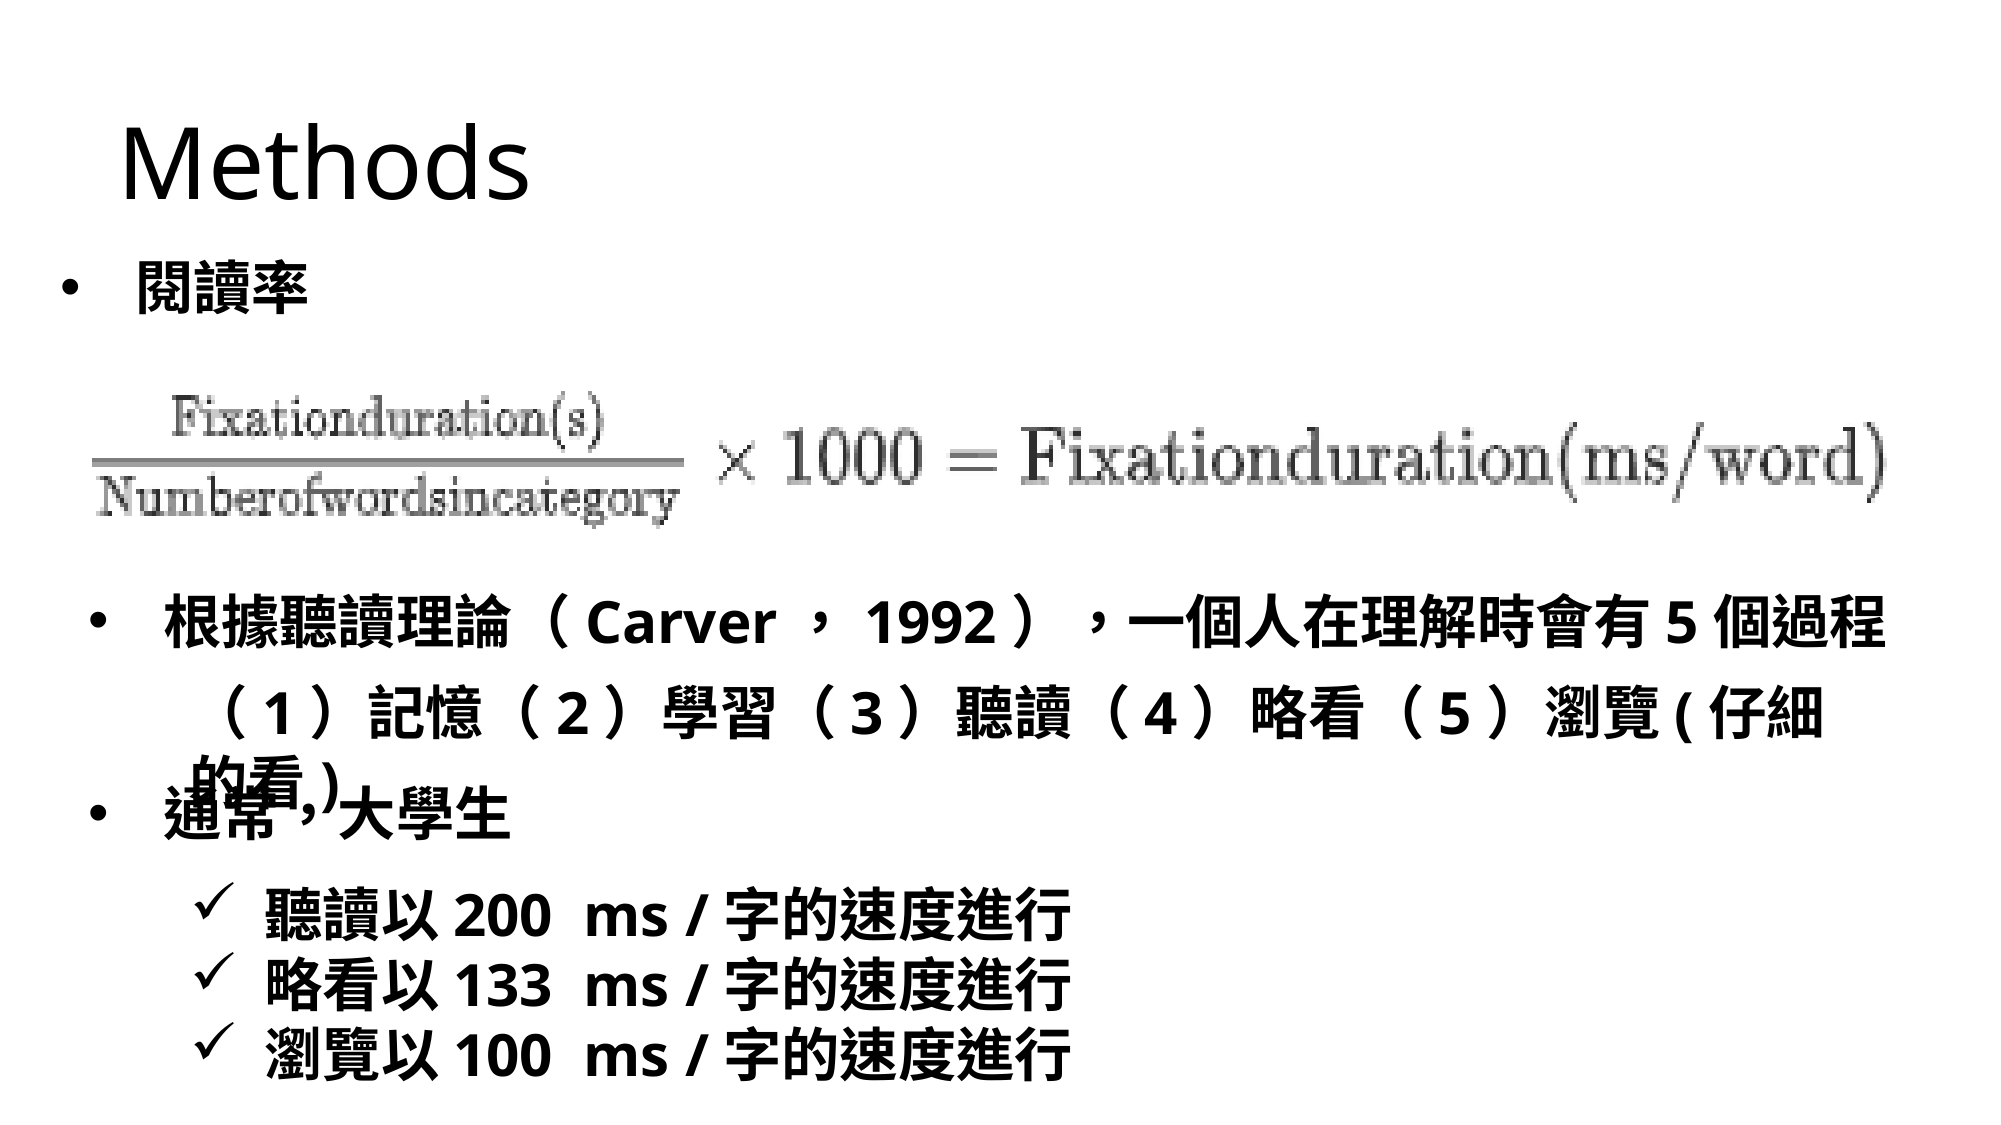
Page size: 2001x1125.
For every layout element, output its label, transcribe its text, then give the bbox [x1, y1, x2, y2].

text_box 聽讀以200 ms /字的速度進行 略看以133 ms /字的速度進行 瀏覽以100 ms /字的速度進行 [175, 870, 1176, 1096]
text_box 閱讀率 [45, 243, 559, 329]
text_box 通常，大學生 [73, 769, 1508, 855]
text_box （1）記憶（2）學習（3）聽讀（4）略看（5）瀏覽(仔細的看) [175, 668, 1886, 824]
picture [45, 329, 1915, 570]
text_box Methods [102, 92, 2000, 227]
text_box 根據聽讀理論（Carver，1992），一個人在理解時會有5個過程 [73, 577, 1942, 663]
